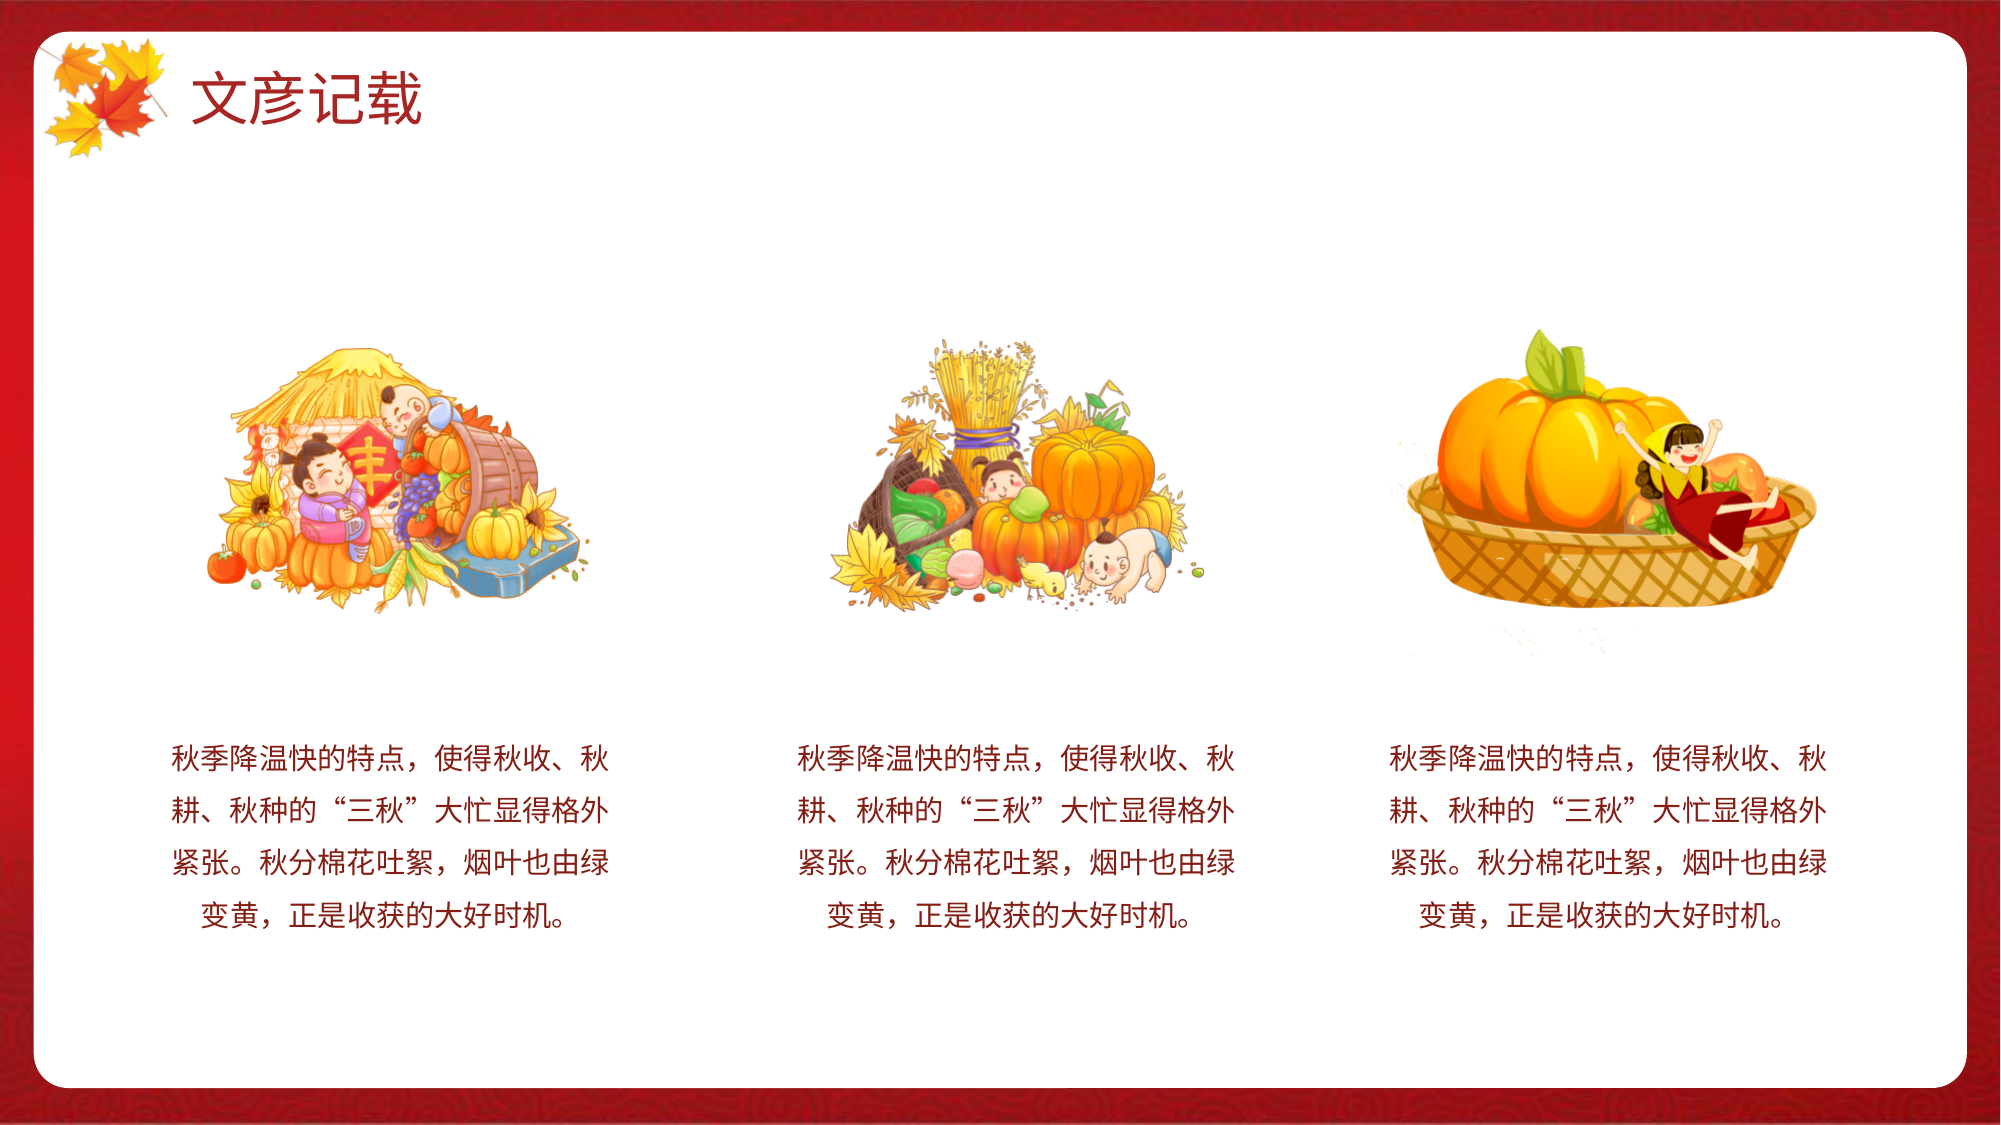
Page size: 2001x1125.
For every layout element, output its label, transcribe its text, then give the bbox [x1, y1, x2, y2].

text_box 文彦记载 [175, 54, 439, 140]
text_box 秋季降温快的特点，使得秋收、秋耕、秋种的“三秋”大忙显得格外紧张。秋分棉花吐絮，烟叶也由绿变黄，正是收获的大好时机。 [152, 715, 630, 940]
text_box 秋季降温快的特点，使得秋收、秋耕、秋种的“三秋”大忙显得格外紧张。秋分棉花吐絮，烟叶也由绿变黄，正是收获的大好时机。 [1370, 715, 1848, 940]
text_box 秋季降温快的特点，使得秋收、秋耕、秋种的“三秋”大忙显得格外紧张。秋分棉花吐絮，烟叶也由绿变黄，正是收获的大好时机。 [778, 715, 1256, 940]
picture [0, 0, 2001, 1125]
